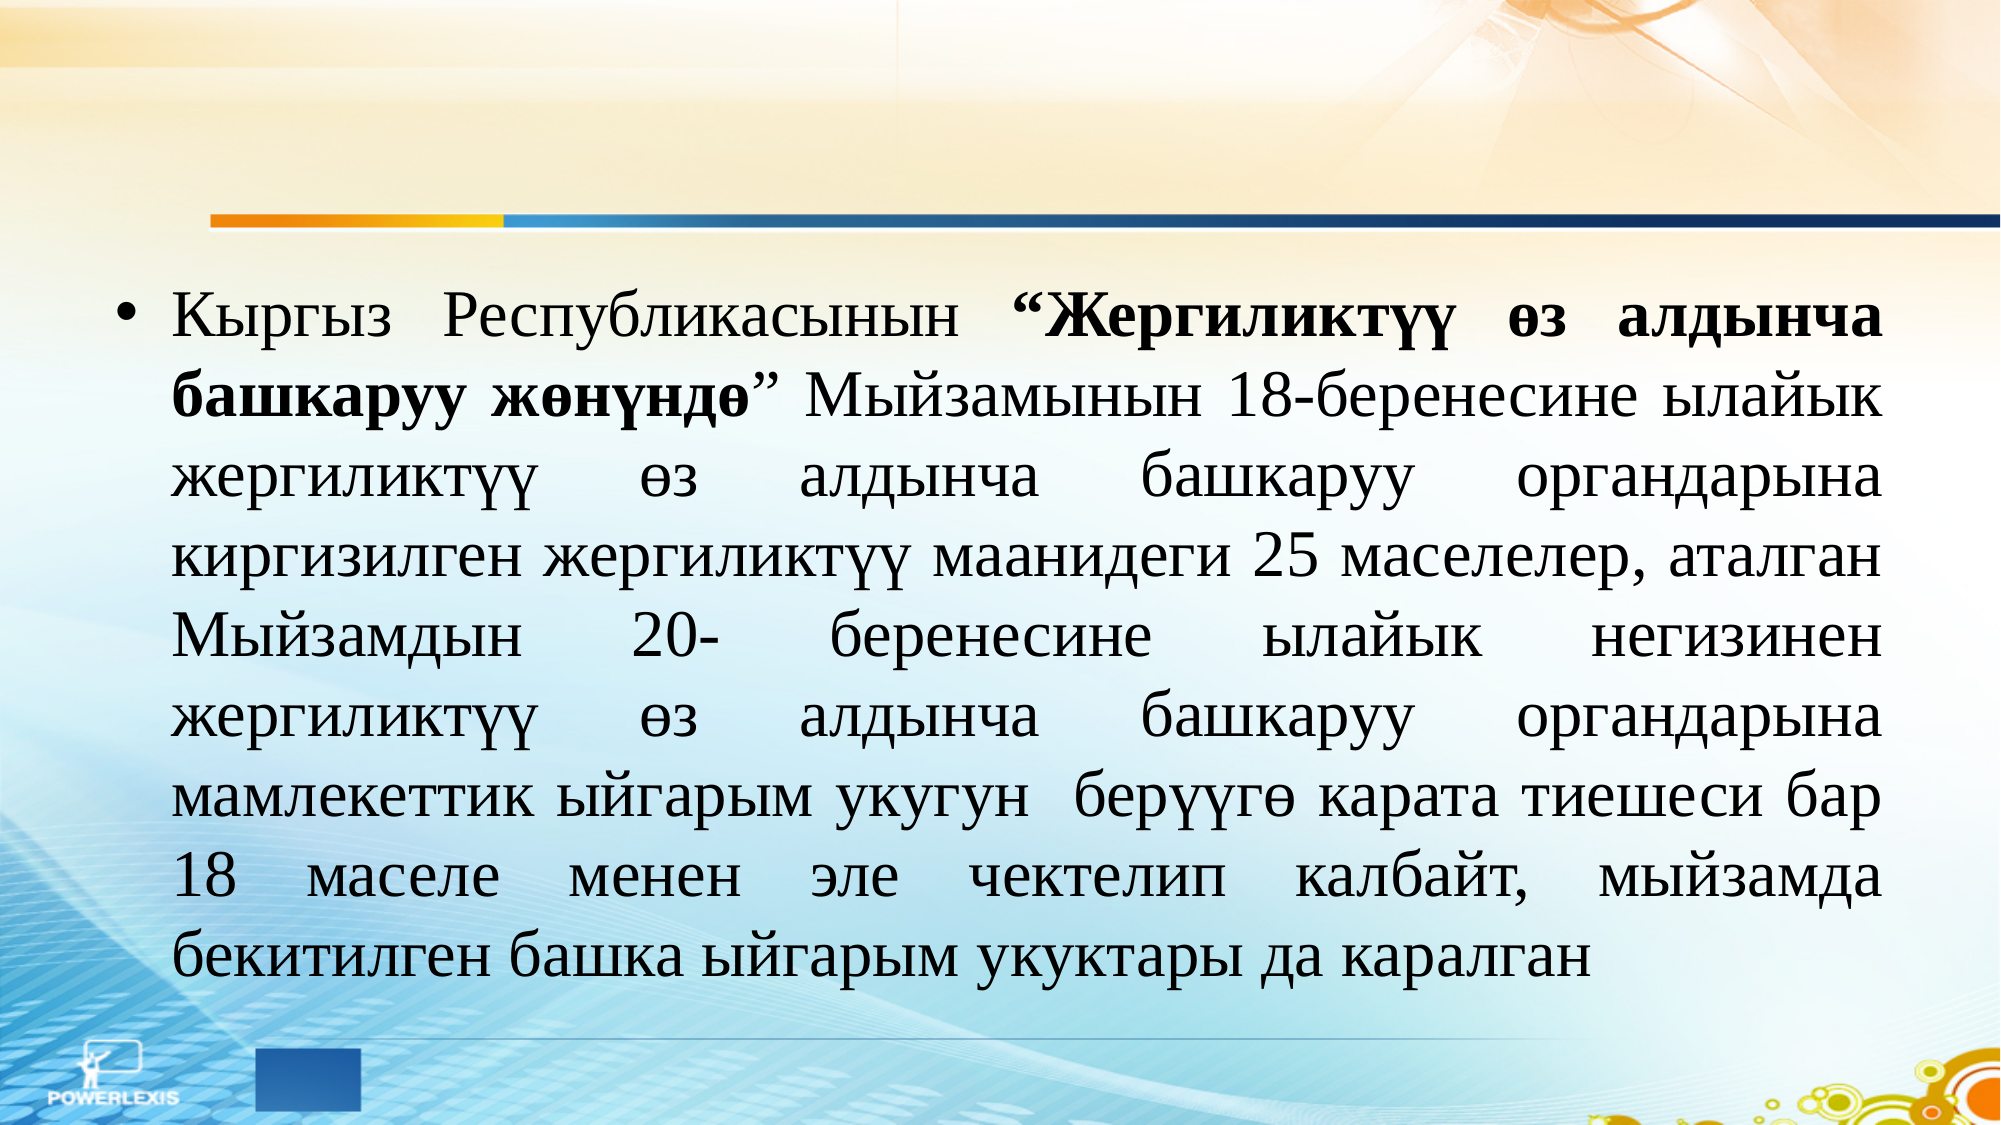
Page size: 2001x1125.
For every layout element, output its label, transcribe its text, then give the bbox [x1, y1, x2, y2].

list Кыргыз Республикасынын “Жергиликтүү өз алдынча башкаруу жөнүндө” Мыйзамынын 18-беренесине ылайык жергиликтүү өз алдынча башкаруу органдарына киргизилген жергиликтүү маанидеги 25 маселелер, аталган Мыйзамдын 20- беренесине ылайык негизинен жергиликтүү өз алдынча башкаруу органдарына мамлекеттик ыйгарым укугун берүүгө карата тиешеси бар 18 маселе менен эле чектелип калбайт, мыйзамда бекитилген башка ыйгарым укуктары да каралган [99, 262, 1900, 1005]
picture [0, 0, 2001, 1125]
